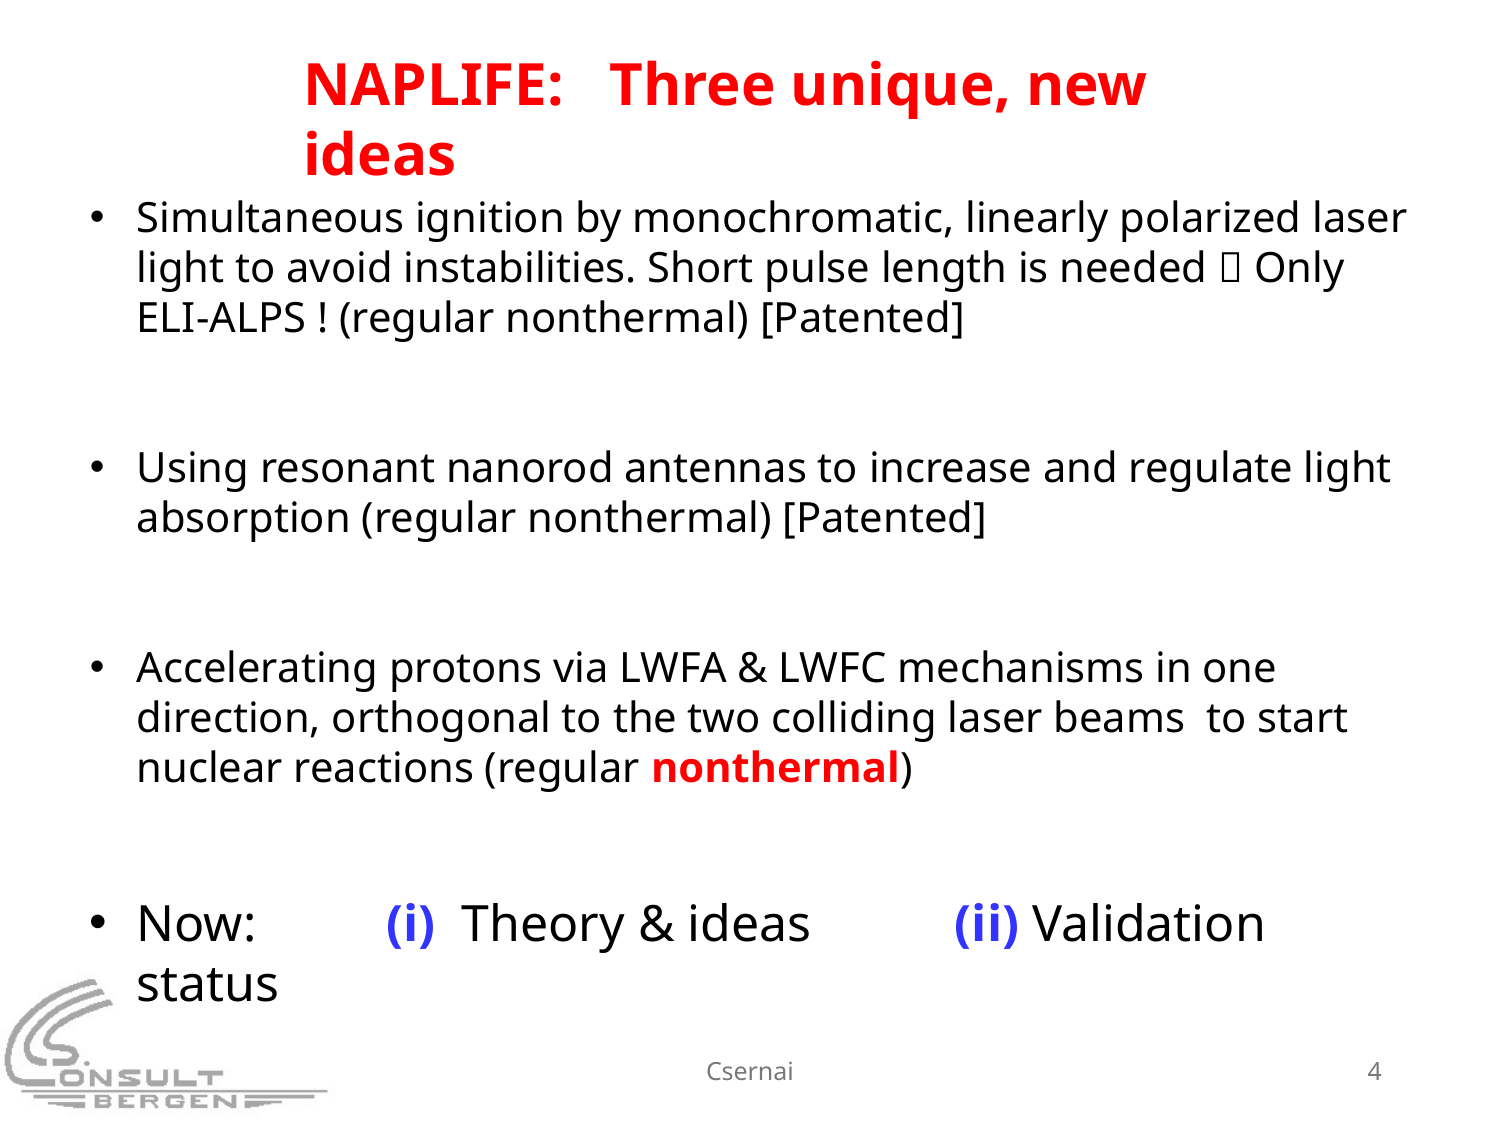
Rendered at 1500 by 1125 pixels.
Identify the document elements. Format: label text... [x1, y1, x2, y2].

footer Csernai [496, 1042, 1004, 1103]
text_box NAPLIFE: Three unique, new ideas [288, 39, 1253, 183]
picture [0, 972, 343, 1120]
text_box Simultaneous ignition by monochromatic, linearly polarized laser light to avoid instabilities. Short pulse length is needed  Only ELI-ALPS ! (regular nonthermal) [Patented] Using resonant nanorod antennas to increase and regulate light absorption (regular nonthermal) [Patented] Accelerating protons via LWFA & LWFC mechanisms in one direction, orthogonal to the two colliding laser beams to start nuclear reactions (regular nonthermal) Now: (i) Theory & ideas (ii) Validation status [74, 183, 1425, 1019]
slide_number 4 [1059, 1042, 1397, 1103]
